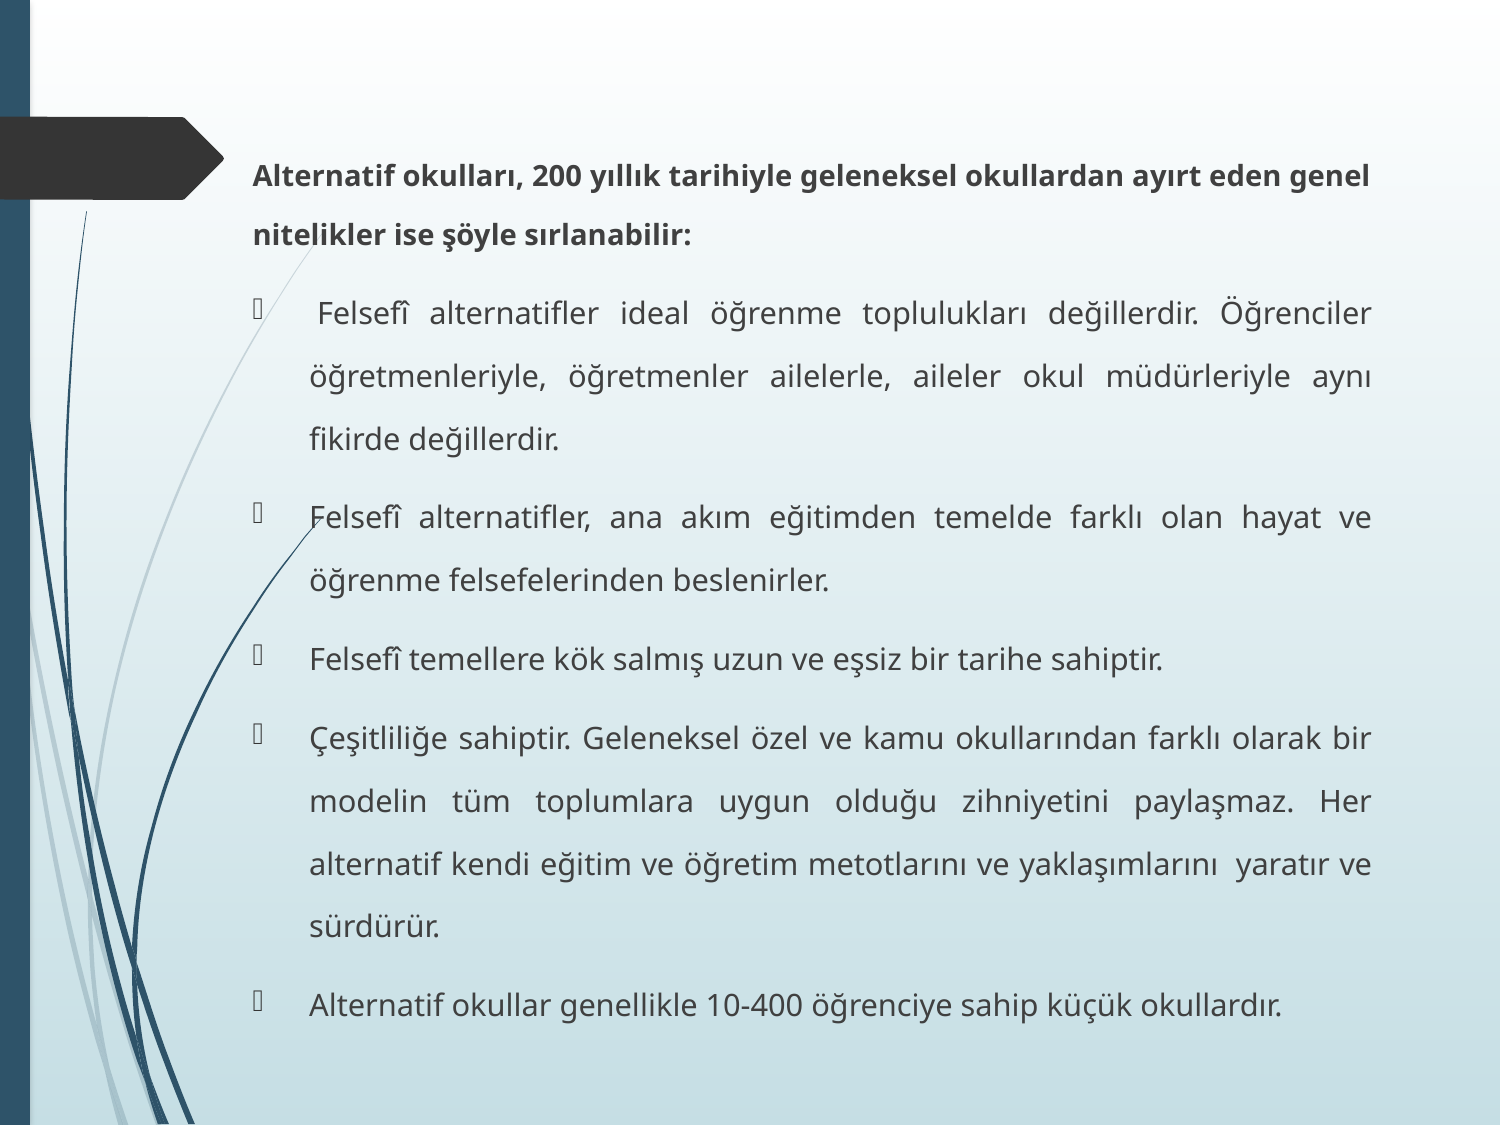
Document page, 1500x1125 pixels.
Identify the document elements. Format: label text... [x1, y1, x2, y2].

list Alternatif okulları, 200 yıllık tarihiyle geleneksel okullardan ayırt eden genel nitelikler ise şöyle sırlanabilir: Felsefî alternatifler ideal öğrenme toplulukları değillerdir. Öğrenciler öğretmenleriyle, öğretmenler ailelerle, aileler okul müdürleriyle aynı fikirde değillerdir. Felsefî alternatifler, ana akım eğitimden temelde farklı olan hayat ve öğrenme felsefelerinden beslenirler. Felsefî temellere kök salmış uzun ve eşsiz bir tarihe sahiptir. Çeşitliliğe sahiptir. Geleneksel özel ve kamu okullarından farklı olarak bir modelin tüm toplumlara uygun olduğu zihniyetini paylaşmaz. Her alternatif kendi eğitim ve öğretim metotlarını ve yaklaşımlarını yaratır ve sürdürür. Alternatif okullar genellikle 10-400 öğrenciye sahip küçük okullardır. [237, 125, 1388, 1038]
